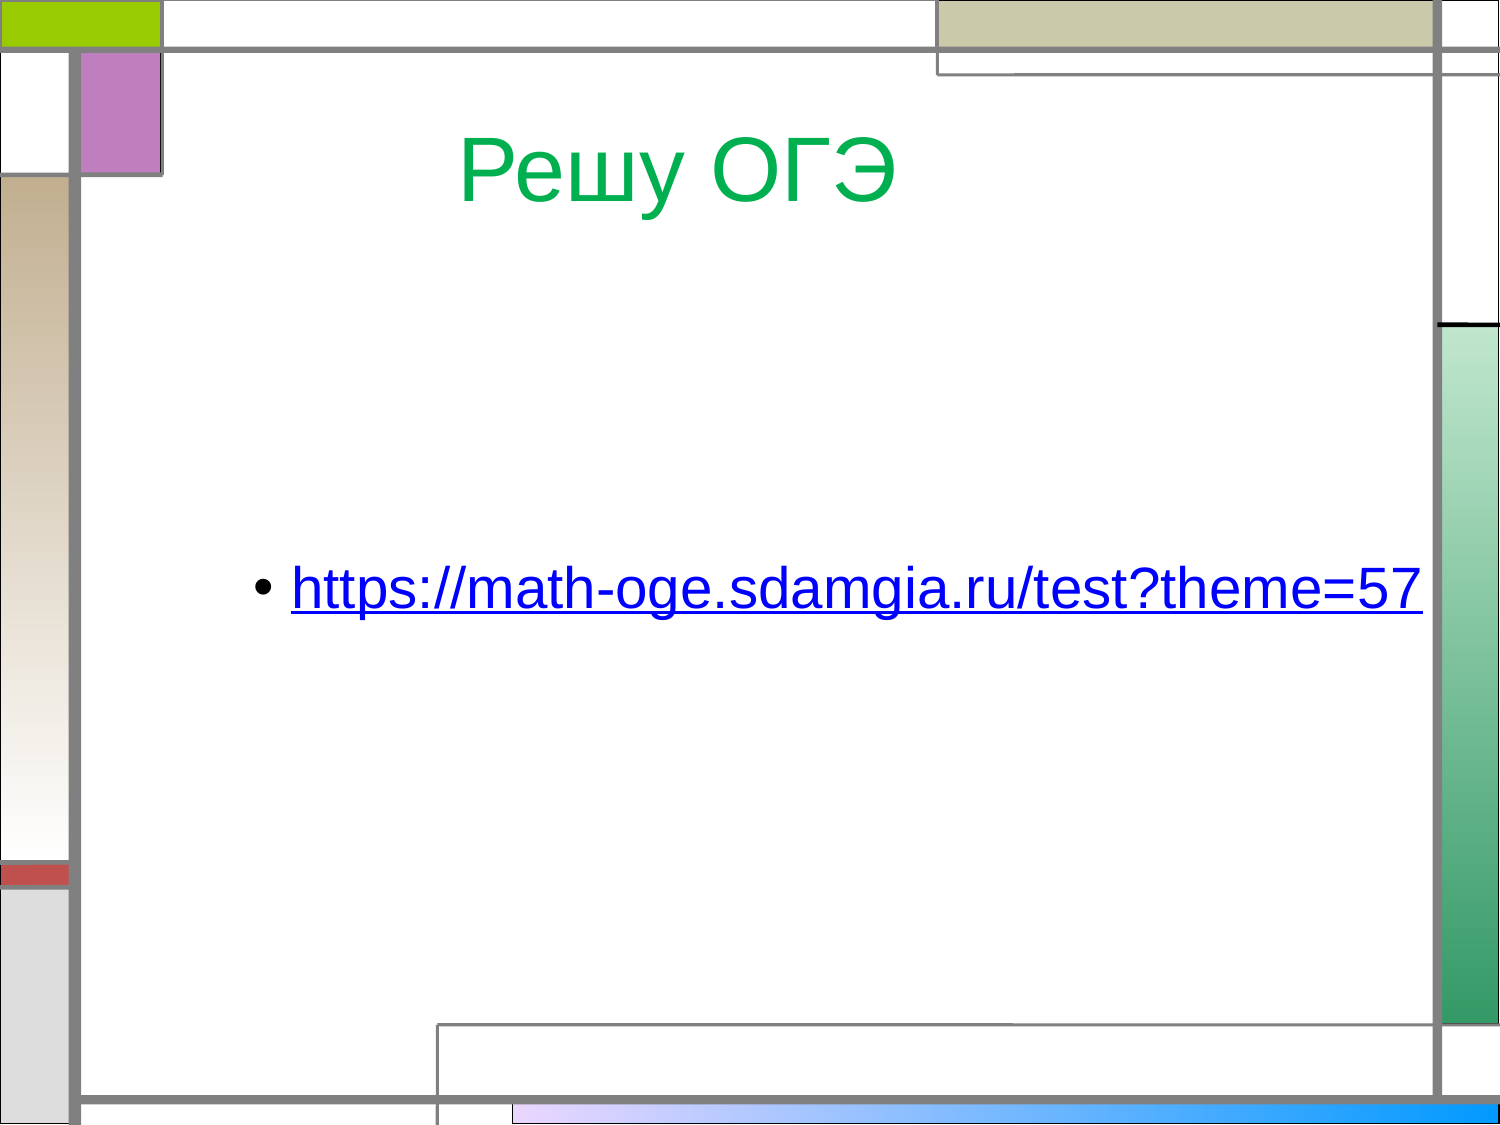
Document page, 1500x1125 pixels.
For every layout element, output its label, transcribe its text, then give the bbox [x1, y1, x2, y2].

subtitle https://math-oge.sdamgia.ru/test?theme=57 [253, 263, 1425, 916]
title Решу ОГЭ [75, 103, 1425, 241]
